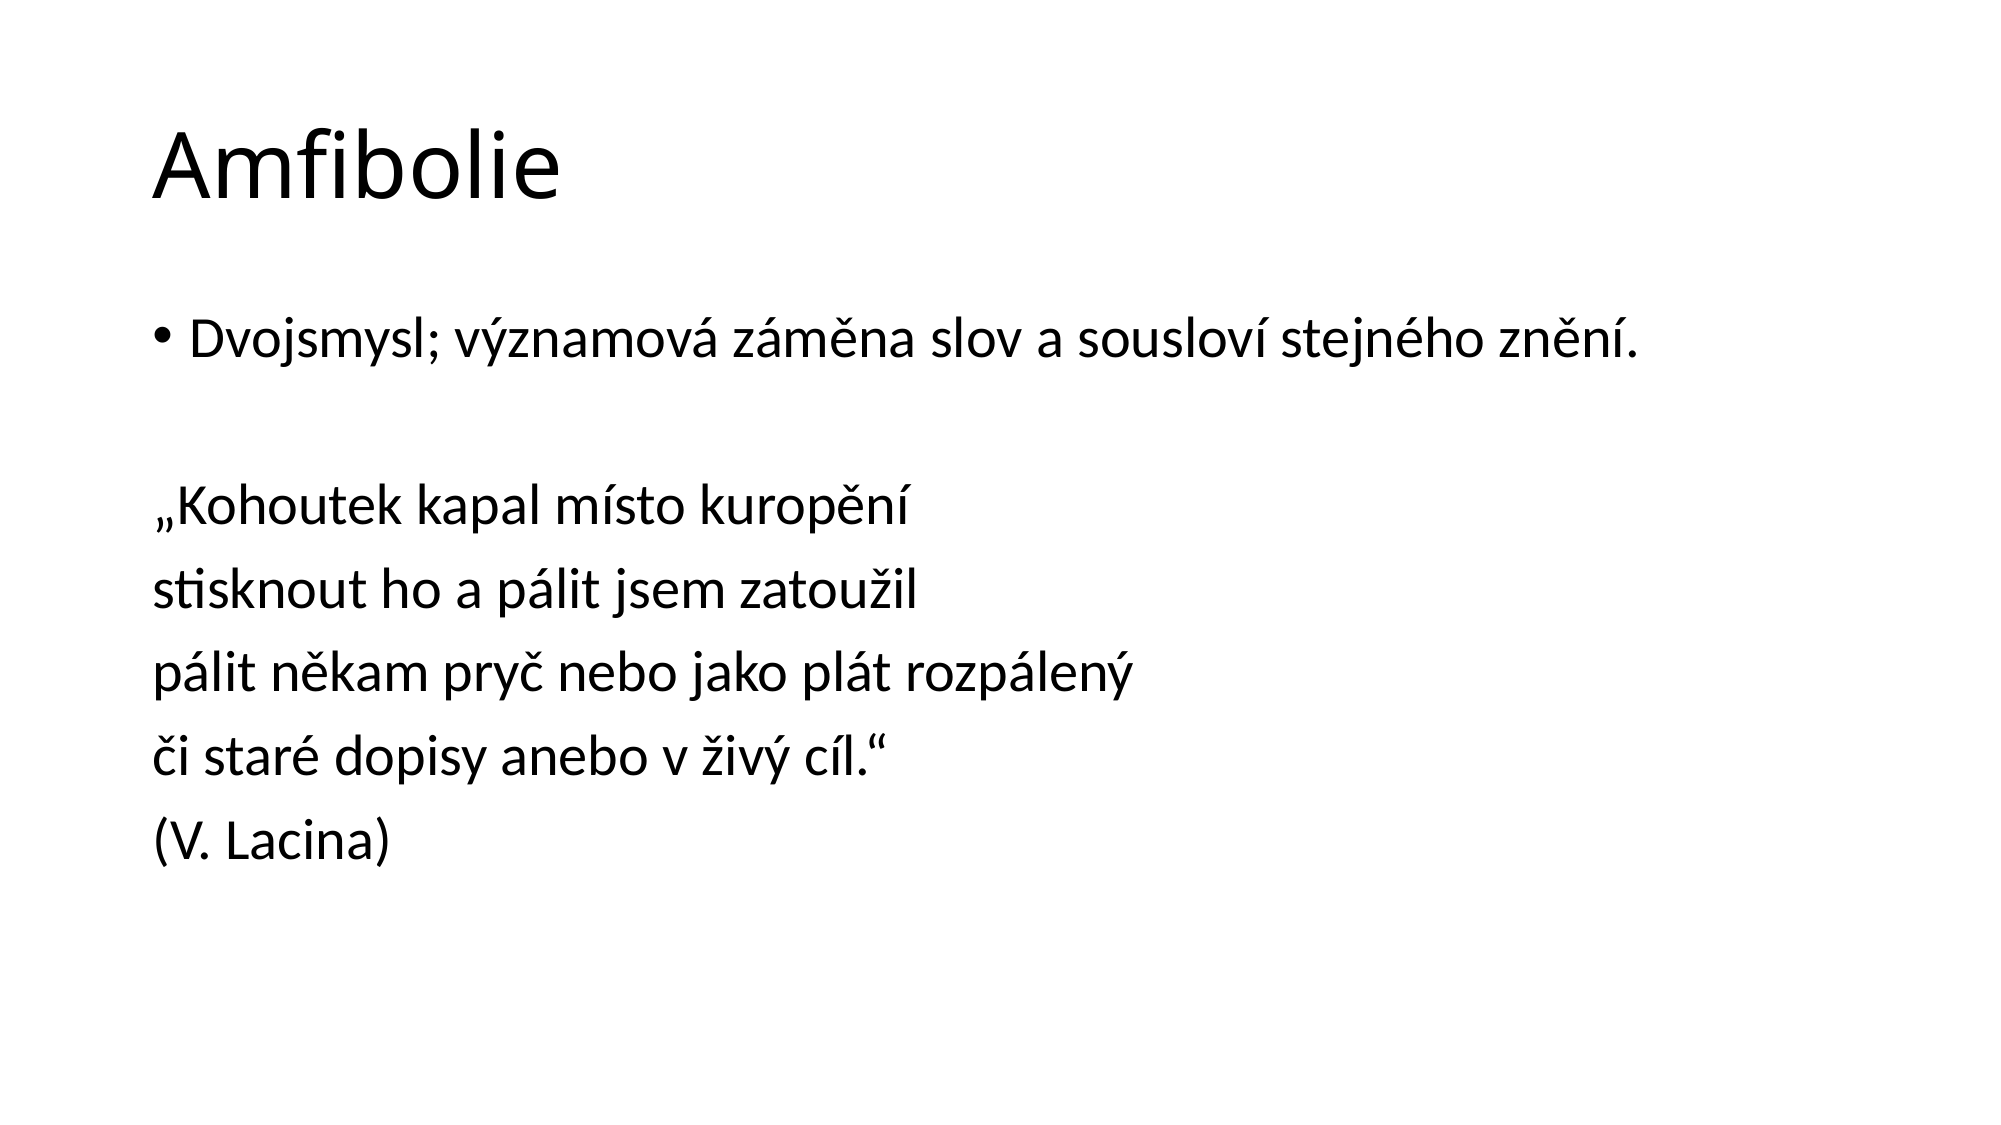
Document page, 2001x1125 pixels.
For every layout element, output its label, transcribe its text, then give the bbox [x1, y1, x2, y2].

list Dvojsmysl; významová záměna slov a sousloví stejného znění. „Kohoutek kapal místo kuropění stisknout ho a pálit jsem zatoužil pálit někam pryč nebo jako plát rozpálený či staré dopisy anebo v živý cíl.“ (V. Lacina) [137, 299, 1863, 1014]
title Amfibolie [137, 59, 1863, 278]
